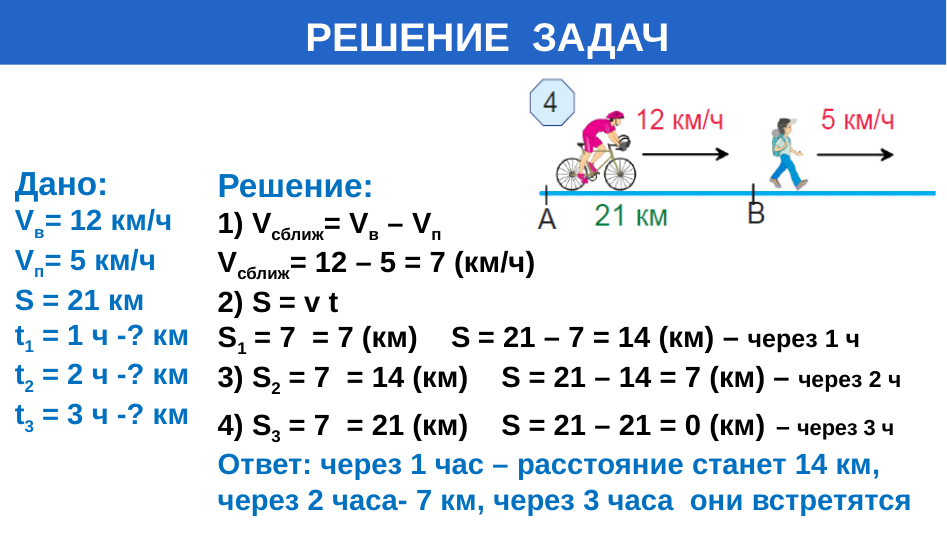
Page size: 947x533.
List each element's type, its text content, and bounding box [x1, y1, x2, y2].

picture [497, 72, 937, 230]
title РЕШЕНИЕ ЗАДАЧ [85, 3, 890, 68]
text_box Дано: Vв= 12 км/ч Vп= 5 км/ч S = 21 км t1 = 1 ч -? км t2 = 2 ч -? км t3 = 3 ч -? км [0, 154, 206, 443]
text_box [0, 0, 947, 65]
